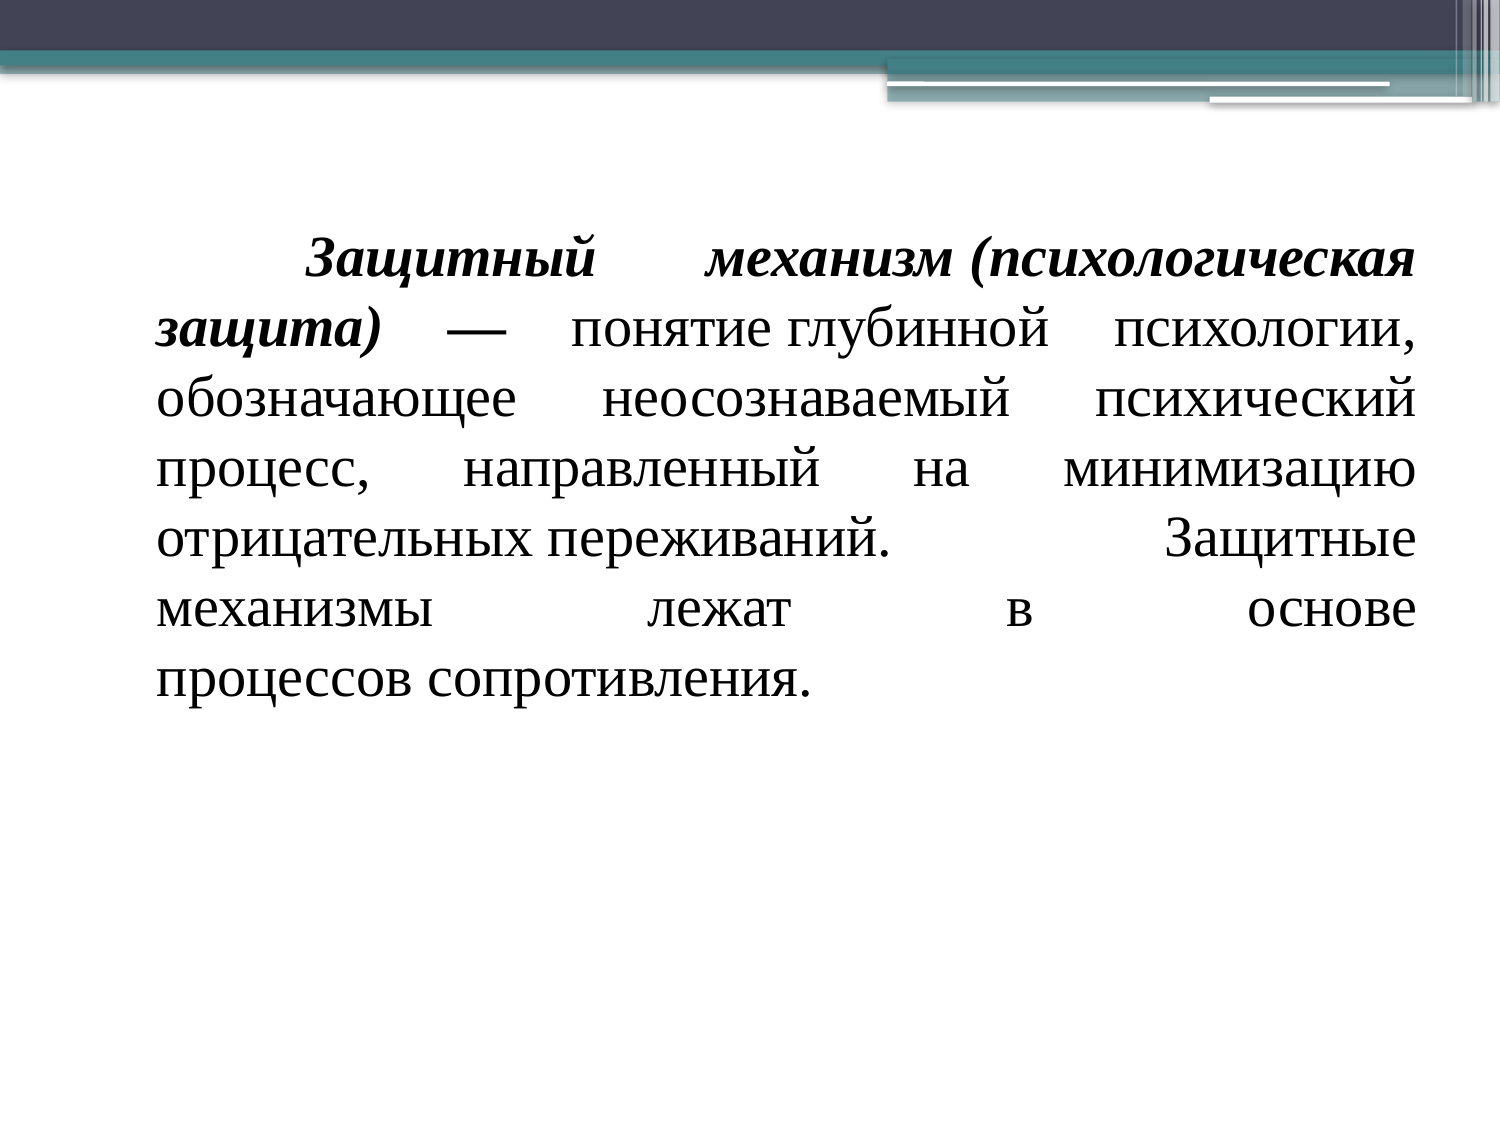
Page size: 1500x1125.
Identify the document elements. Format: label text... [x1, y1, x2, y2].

list Защитный механизм (психологическая защита) — понятие глубинной психологии, обозначающее неосознаваемый психический процесс, направленный на минимизацию отрицательных переживаний. Защитные механизмы лежат в основе процессов сопротивления. [82, 210, 1432, 966]
